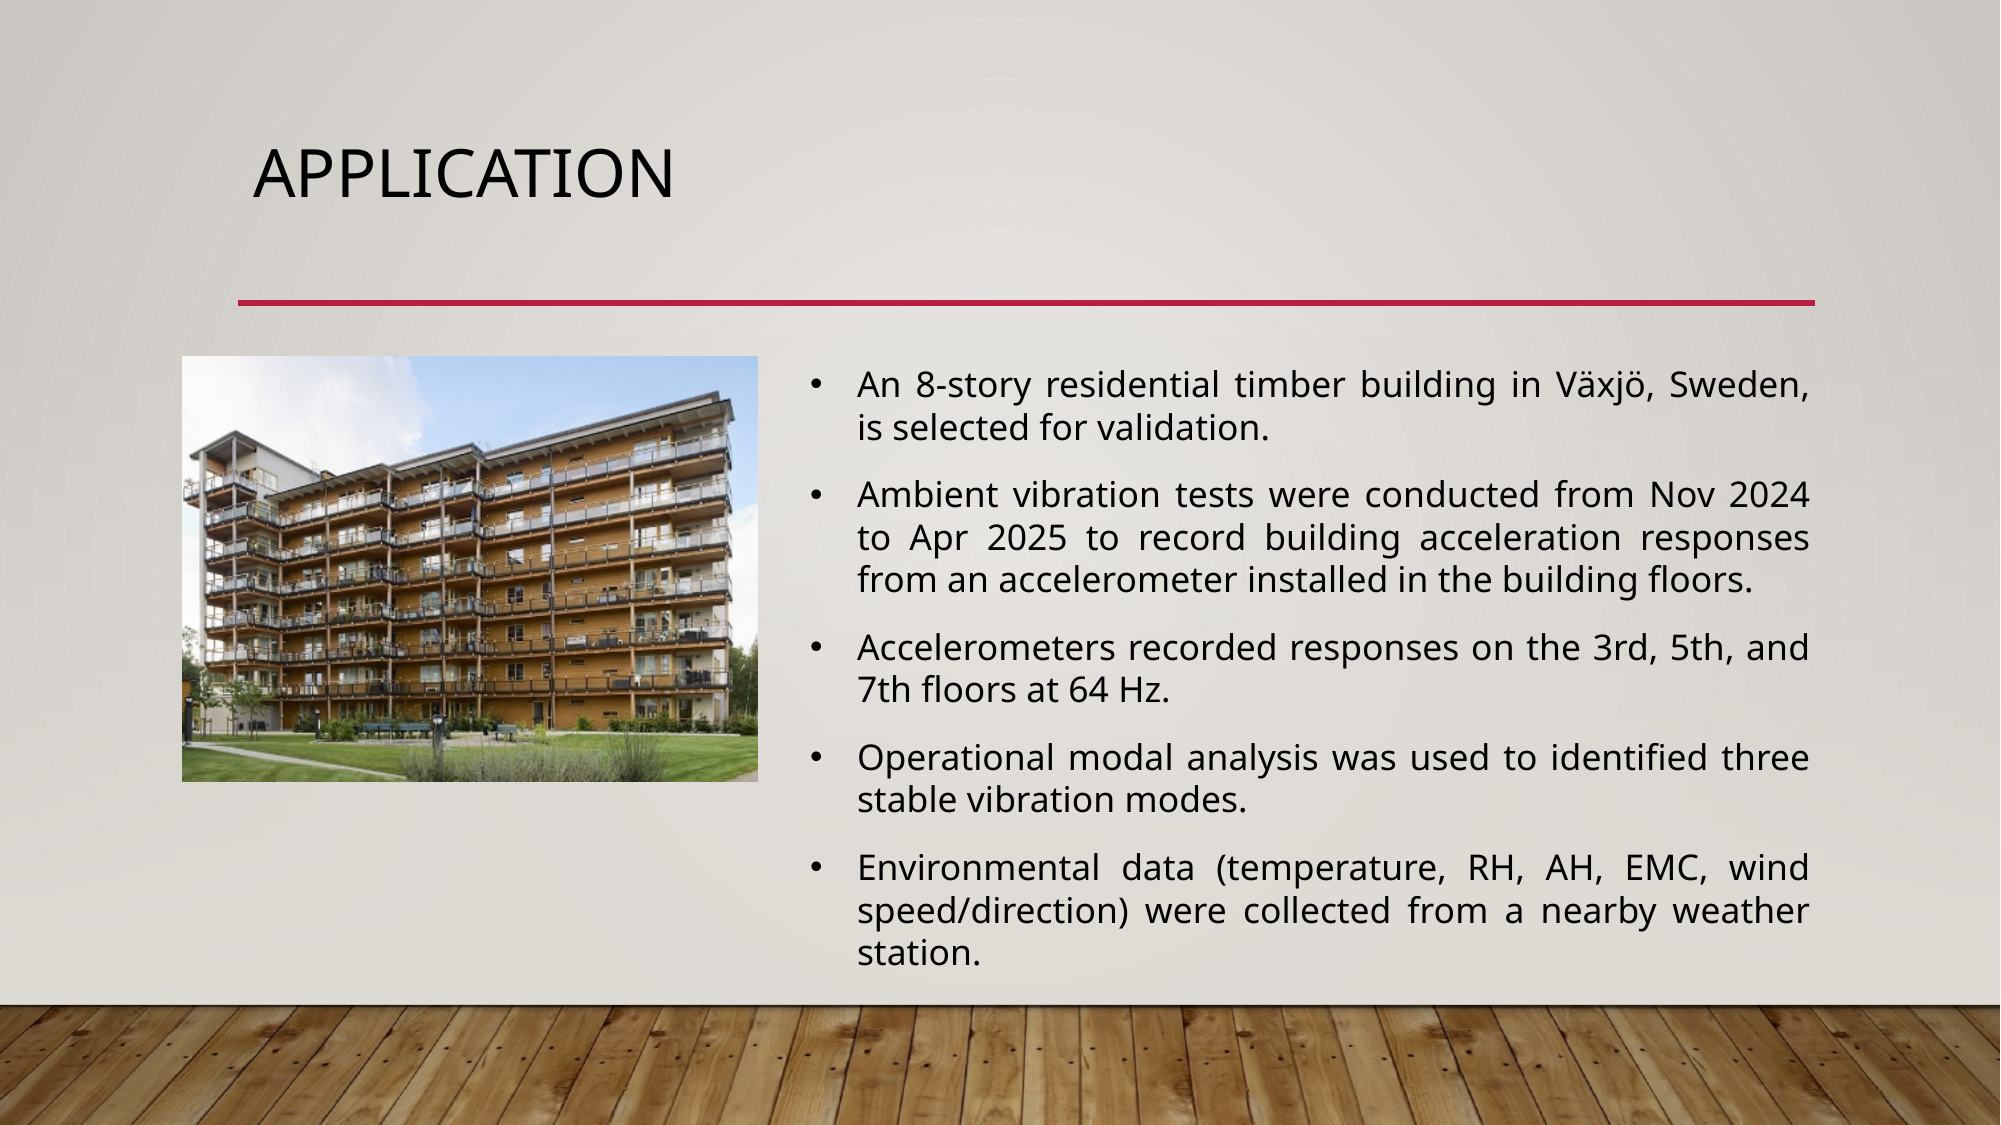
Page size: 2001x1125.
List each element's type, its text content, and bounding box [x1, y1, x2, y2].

title Application [238, 131, 1814, 305]
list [182, 356, 758, 783]
picture [0, 1005, 2000, 1125]
text_box An 8-story residential timber building in Växjö, Sweden, is selected for validation. Ambient vibration tests were conducted from Nov 2024 to Apr 2025 to record building acceleration responses from an accelerometer installed in the building floors. Accelerometers recorded responses on the 3rd, 5th, and 7th floors at 64 Hz. Operational modal analysis was used to identified three stable vibration modes. Environmental data (temperature, RH, AH, EMC, wind speed/direction) were collected from a nearby weather station. [795, 354, 1826, 981]
